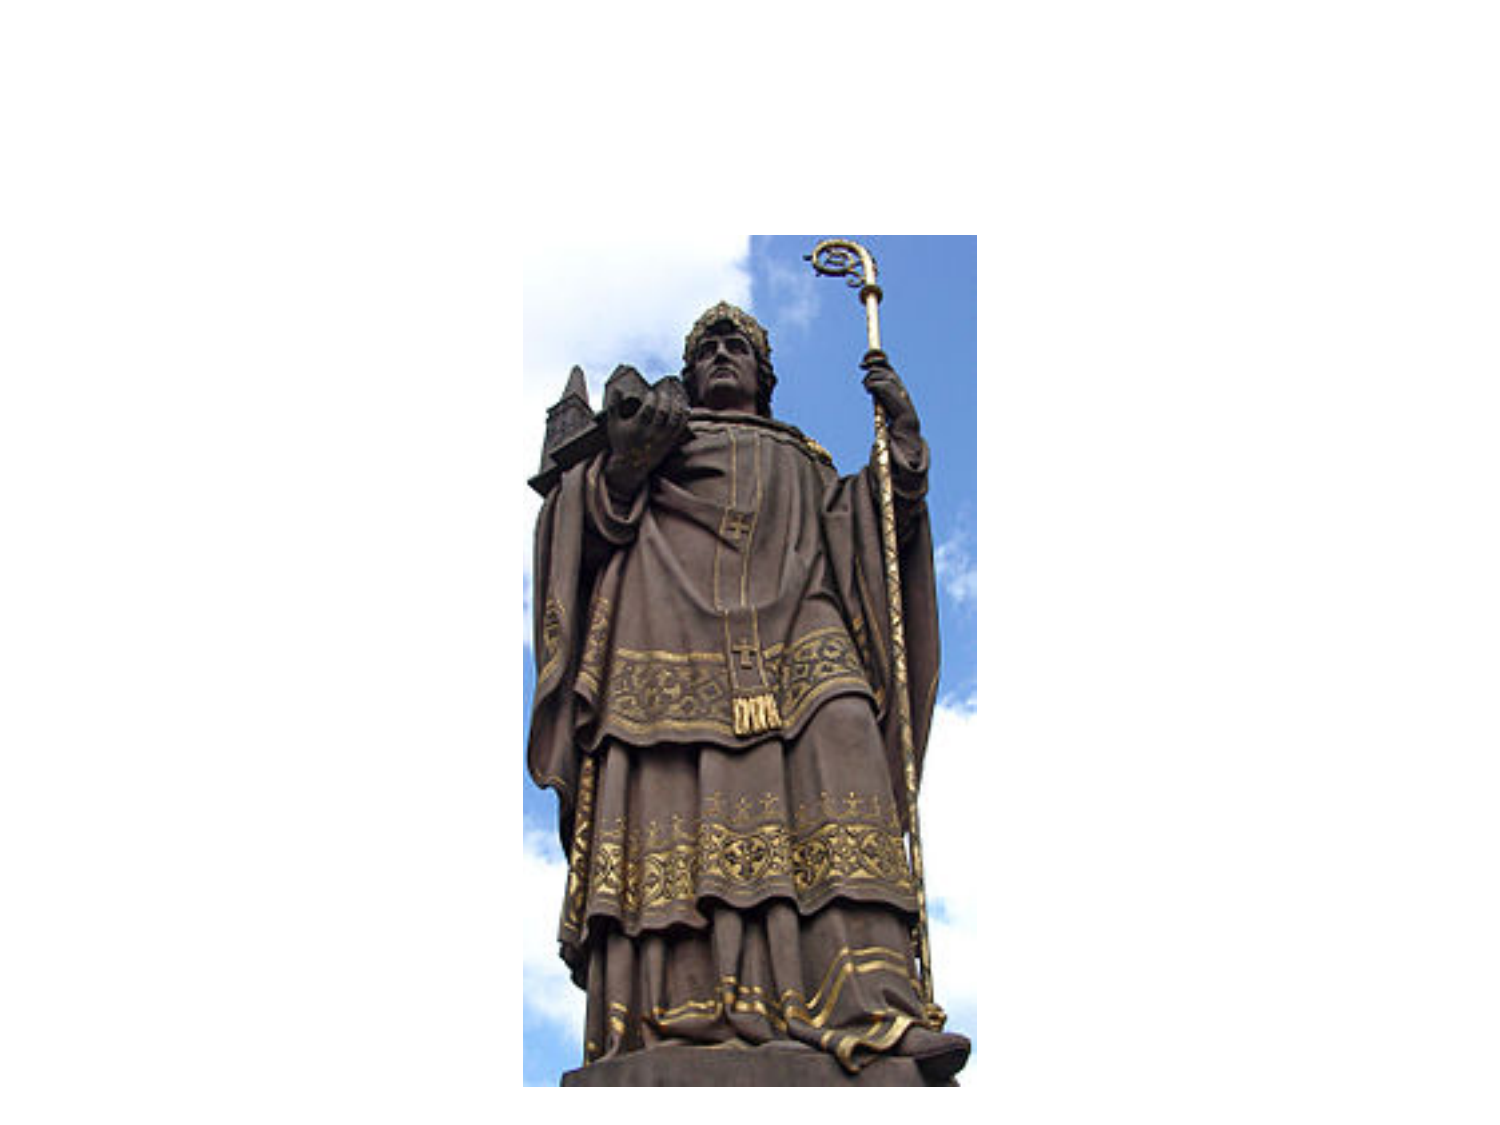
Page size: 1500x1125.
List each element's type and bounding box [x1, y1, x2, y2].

list [523, 235, 977, 1087]
